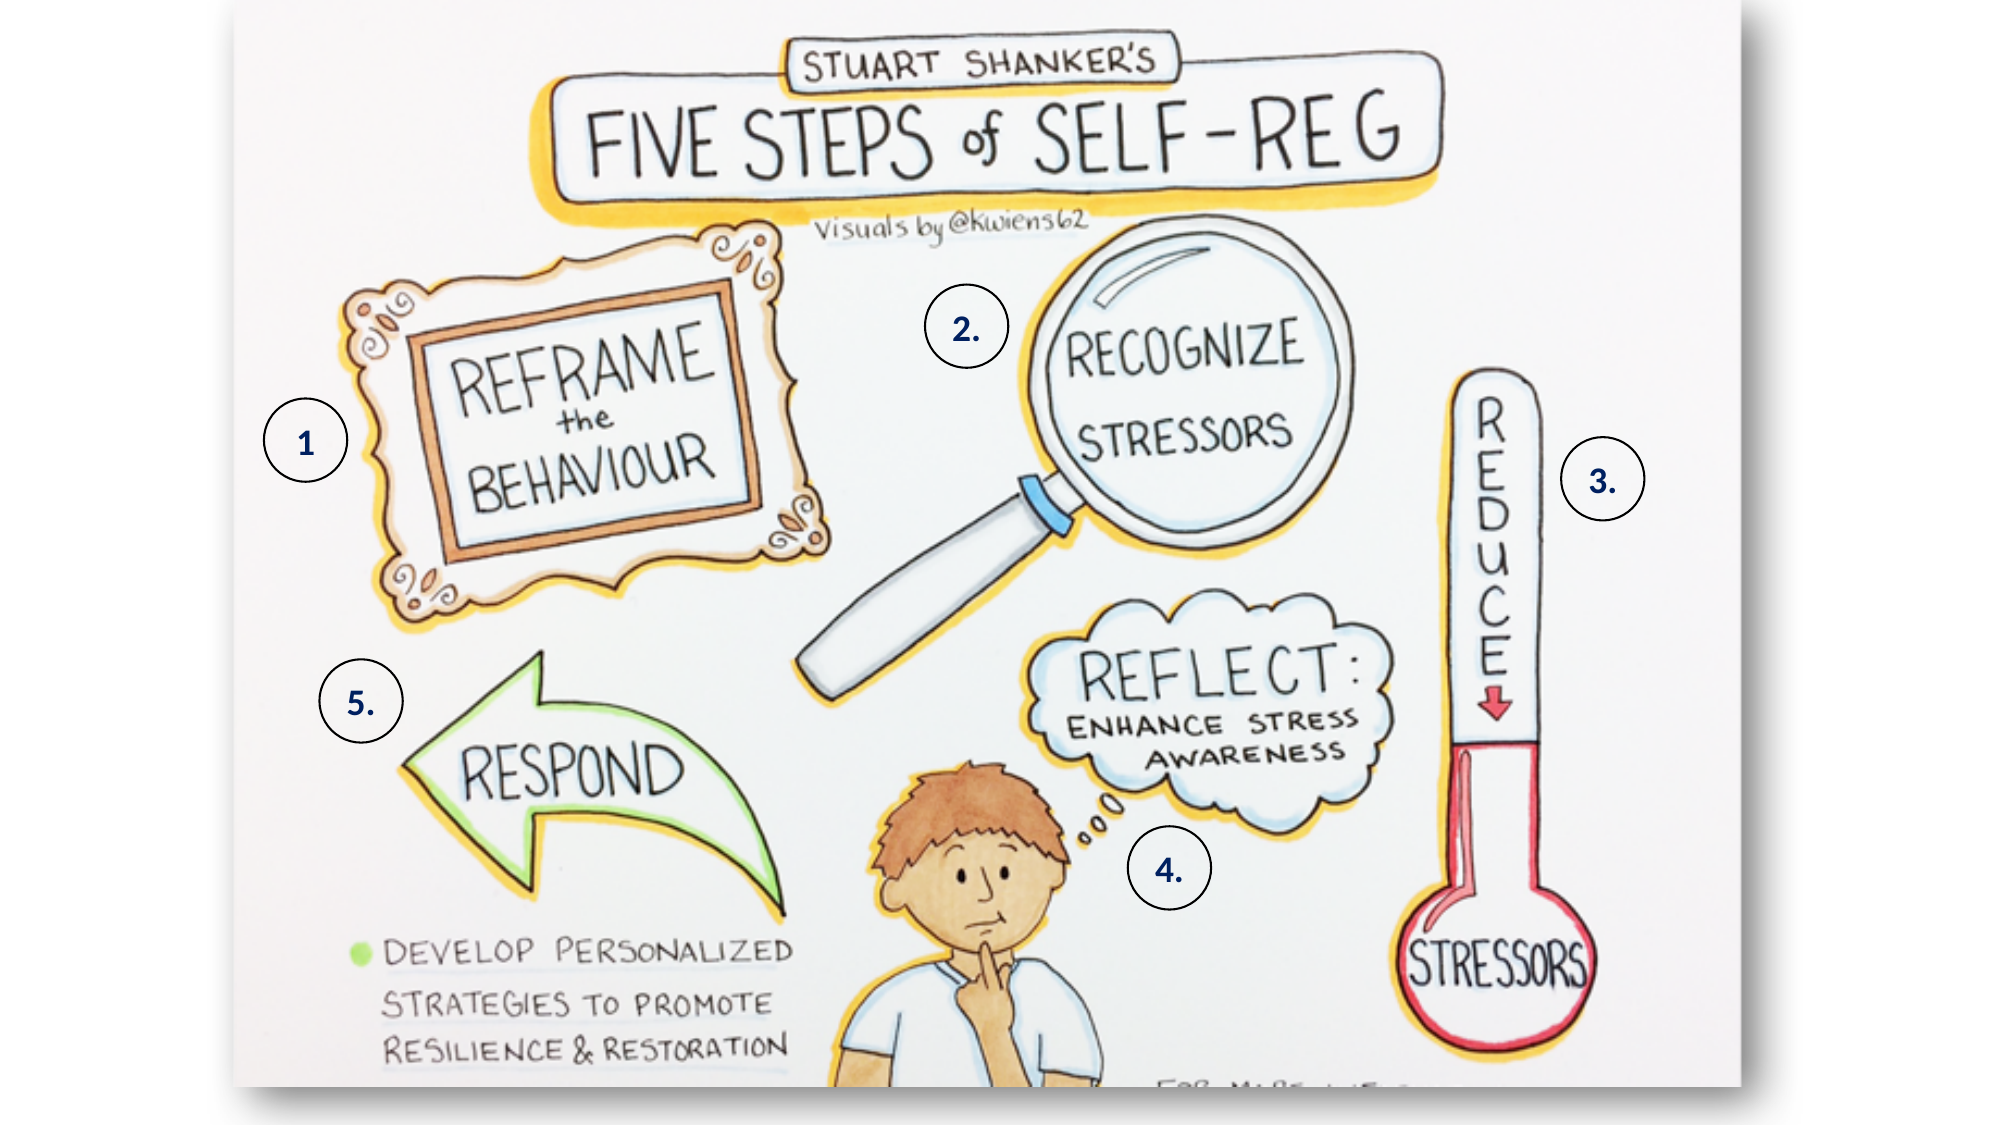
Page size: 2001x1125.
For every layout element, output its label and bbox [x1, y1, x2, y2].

picture [117, 0, 1857, 1087]
